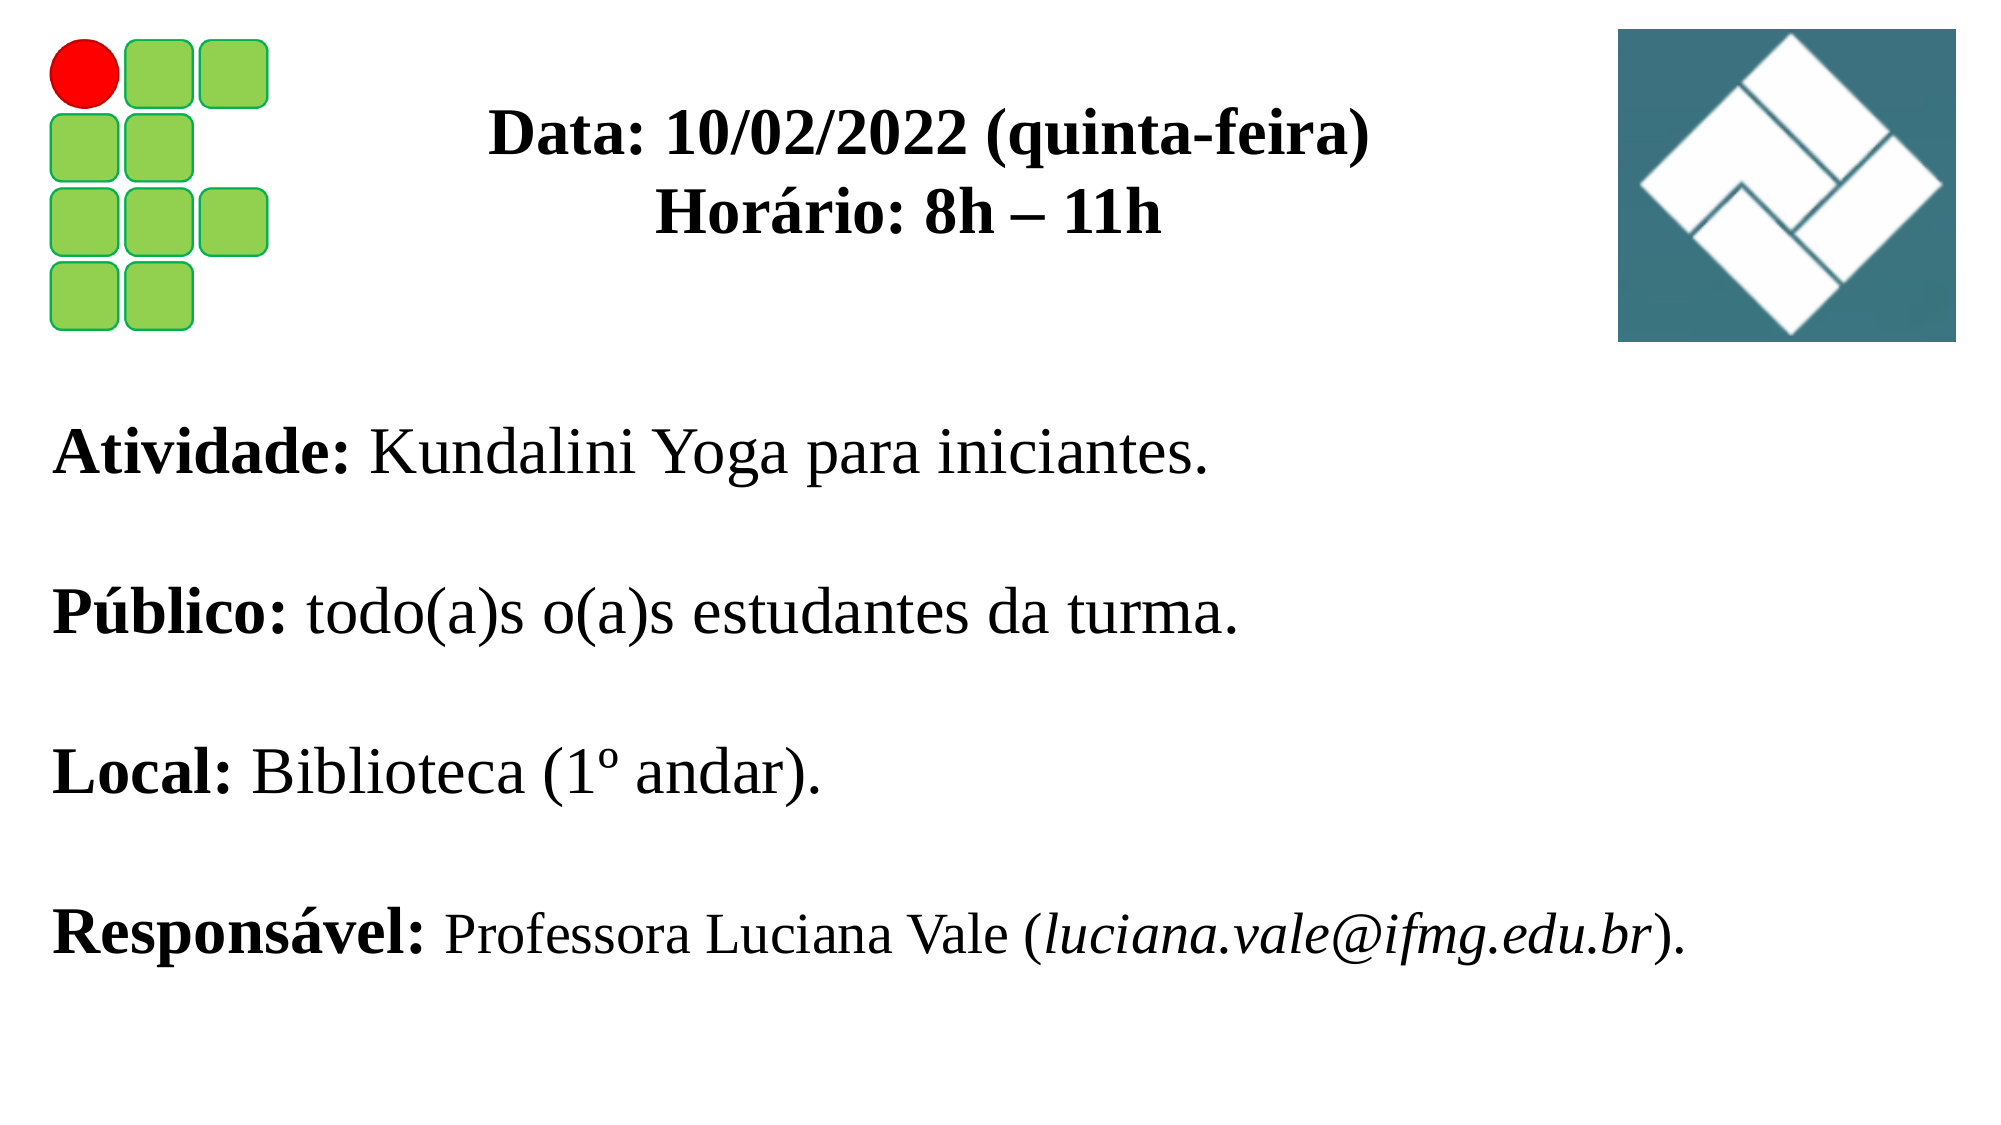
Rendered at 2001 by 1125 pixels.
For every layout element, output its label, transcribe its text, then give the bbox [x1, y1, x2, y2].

picture [1618, 29, 1956, 343]
picture [44, 29, 283, 343]
text_box Data: 10/02/2022 (quinta-feira) Horário: 8h – 11h Atividade: Kundalini Yoga para iniciantes. Público: todo(a)s o(a)s estudantes da turma. Local: Biblioteca (1º andar). Responsável: Professora Luciana Vale (luciana.vale@ifmg.edu.br). [38, 80, 1962, 975]
